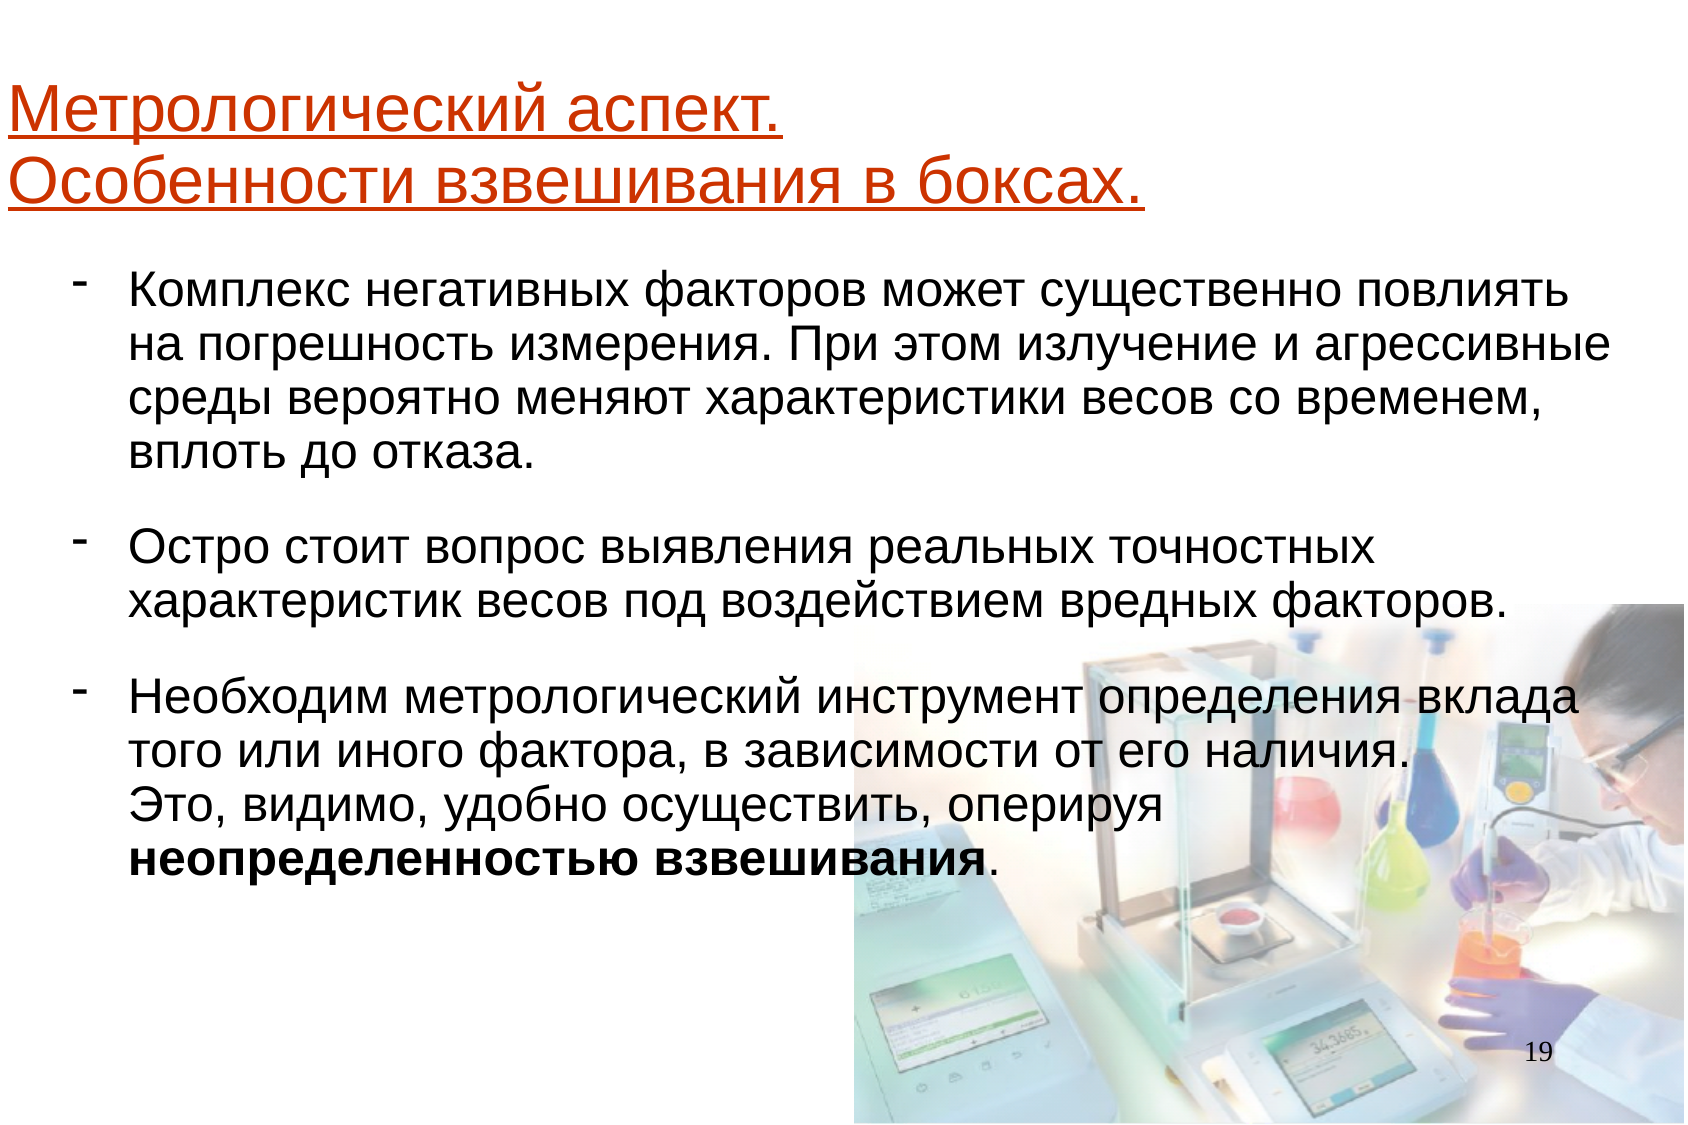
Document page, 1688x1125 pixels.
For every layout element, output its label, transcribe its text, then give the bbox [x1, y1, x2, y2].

picture [853, 604, 1685, 1125]
text_box Комплекс негативных факторов может существенно повлиять на погрешность измерения. При этом излучение и агрессивные среды вероятно меняют характеристики весов со временем, вплоть до отказа. Остро стоит вопрос выявления реальных точностных характеристик весов под воздействием вредных факторов. Необходим метрологический инструмент определения вклада того или иного фактора, в зависимости от его наличия. Это, видимо, удобно осуществить, оперируя неопределенностью взвешивания. [64, 255, 1624, 894]
text_box Метрологический аспект. Особенности взвешивания в боксах. [0, 66, 1688, 226]
